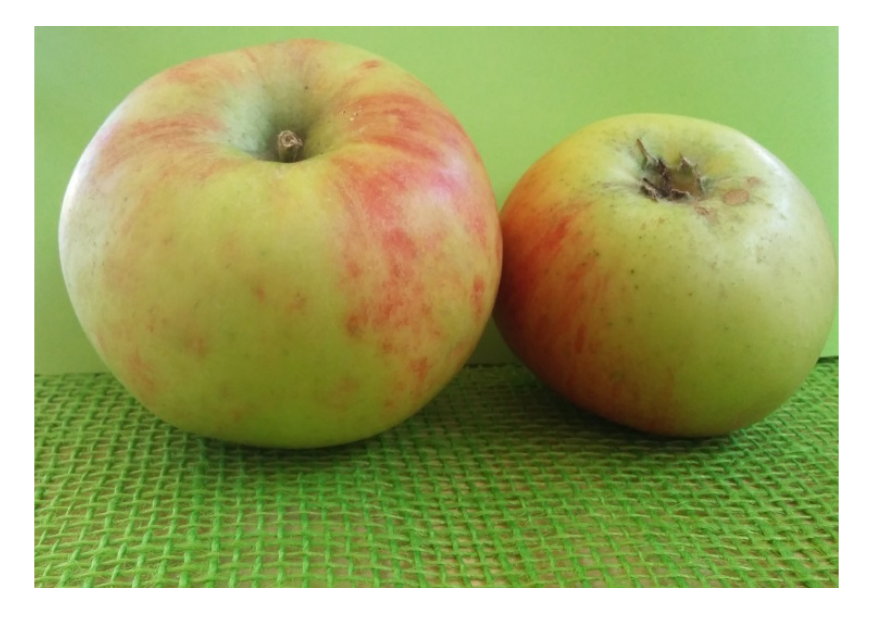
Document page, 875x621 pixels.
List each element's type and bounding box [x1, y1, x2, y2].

picture [34, 26, 839, 588]
